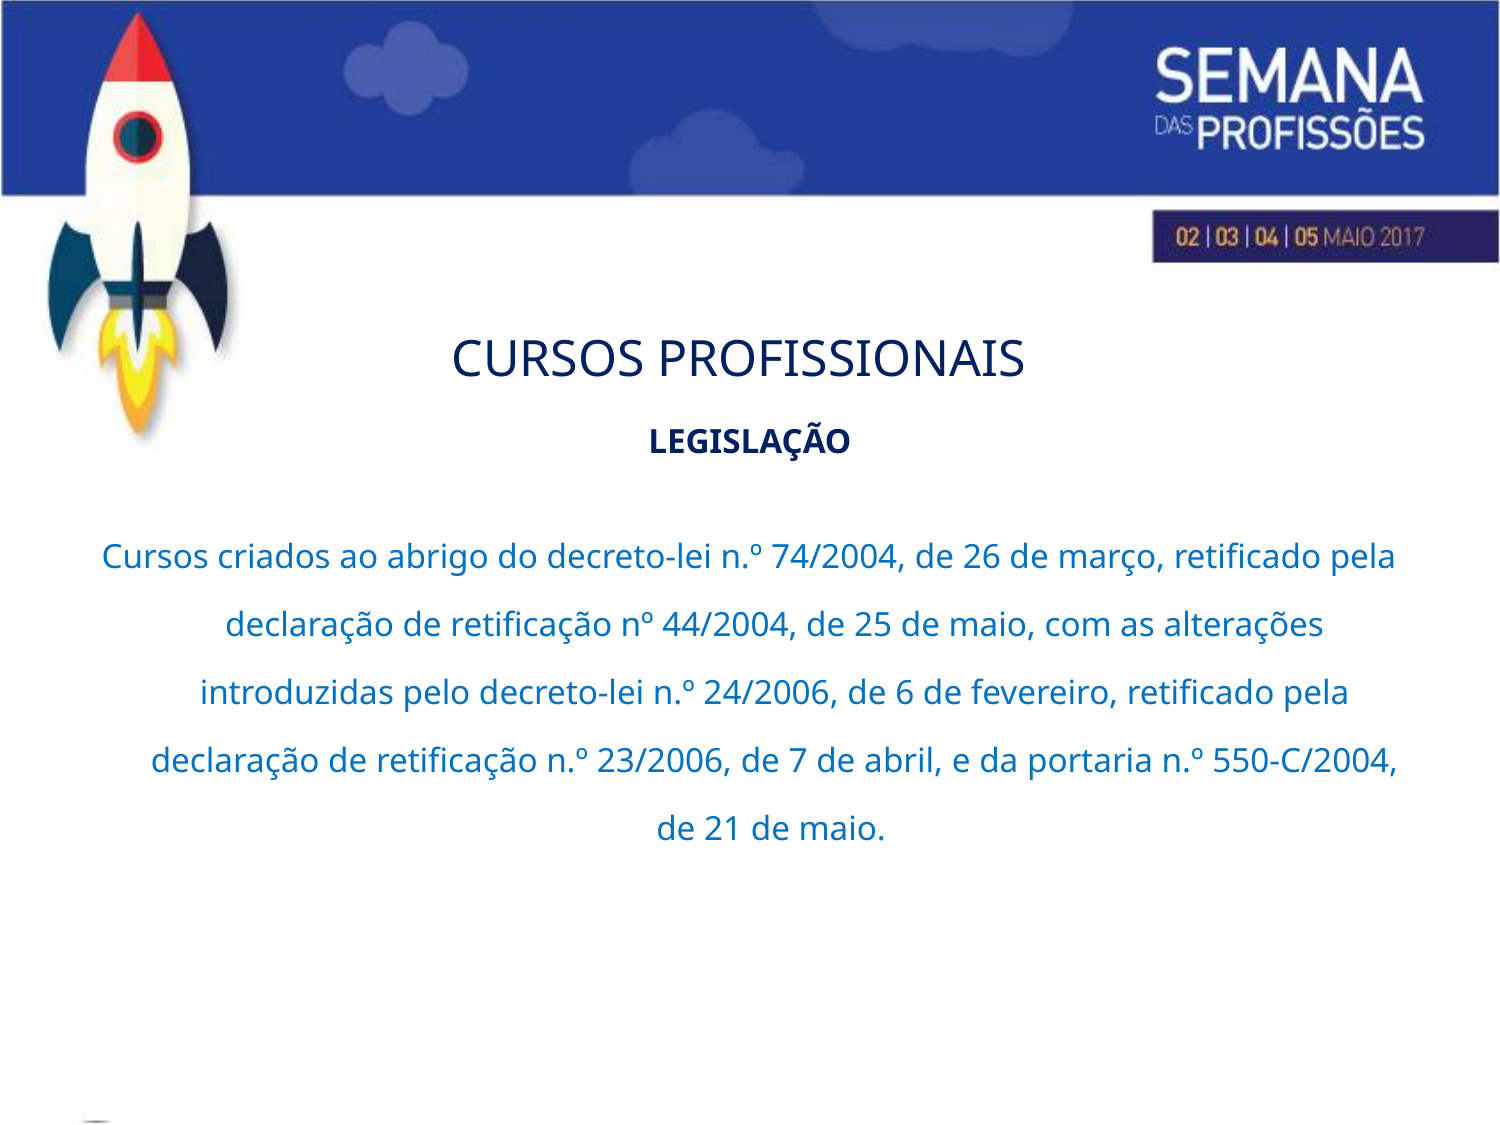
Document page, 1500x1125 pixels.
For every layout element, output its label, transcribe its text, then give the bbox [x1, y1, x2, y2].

list LEGISLAÇÃO Cursos criados ao abrigo do decreto-lei n.º 74/2004, de 26 de março, retificado pela declaração de retificação nº 44/2004, de 25 de maio, com as alterações introduzidas pelo decreto-lei n.º 24/2006, de 6 de fevereiro, retificado pela declaração de retificação n.º 23/2006, de 7 de abril, e da portaria n.º 550-C/2004, de 21 de maio. [75, 412, 1425, 925]
title CURSOS PROFISSIONAIS [24, 262, 1375, 450]
picture [0, 0, 1500, 1125]
